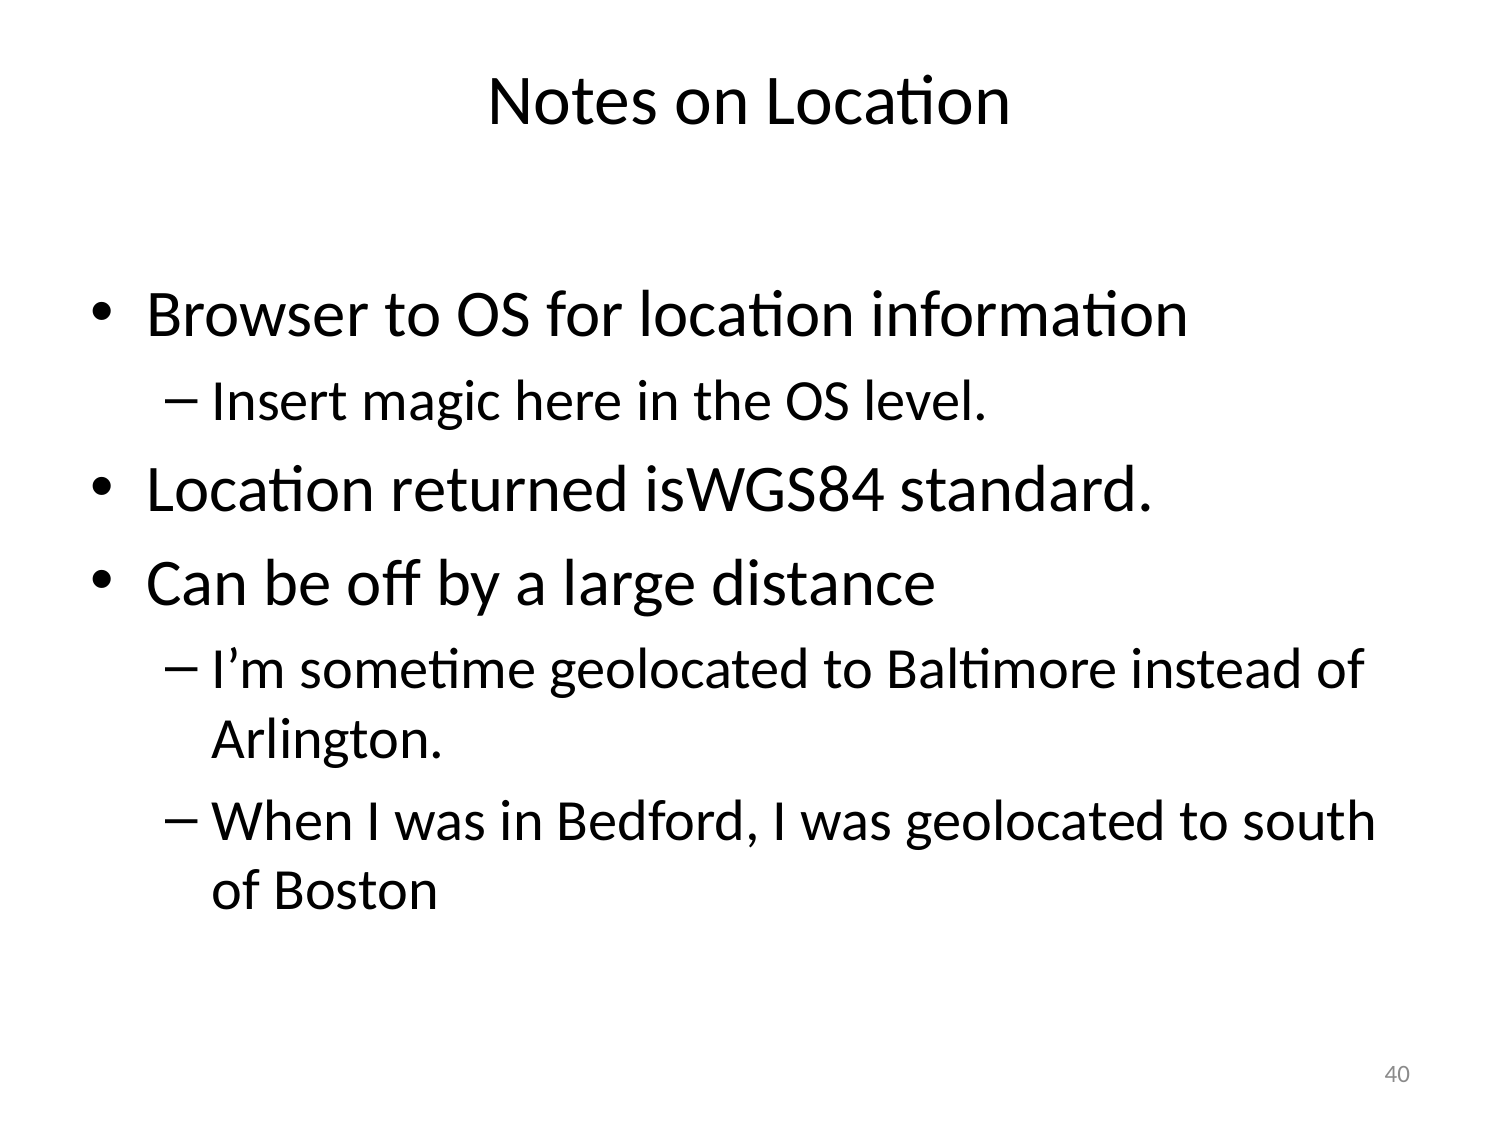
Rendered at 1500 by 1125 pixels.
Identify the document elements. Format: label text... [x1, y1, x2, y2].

list Browser to OS for location information Insert magic here in the OS level. Location returned isWGS84 standard. Can be off by a large distance I’m sometime geolocated to Baltimore instead of Arlington. When I was in Bedford, I was geolocated to south of Boston [75, 262, 1425, 1005]
slide_number 40 [1074, 1042, 1425, 1103]
title Notes on Location [75, 45, 1425, 233]
